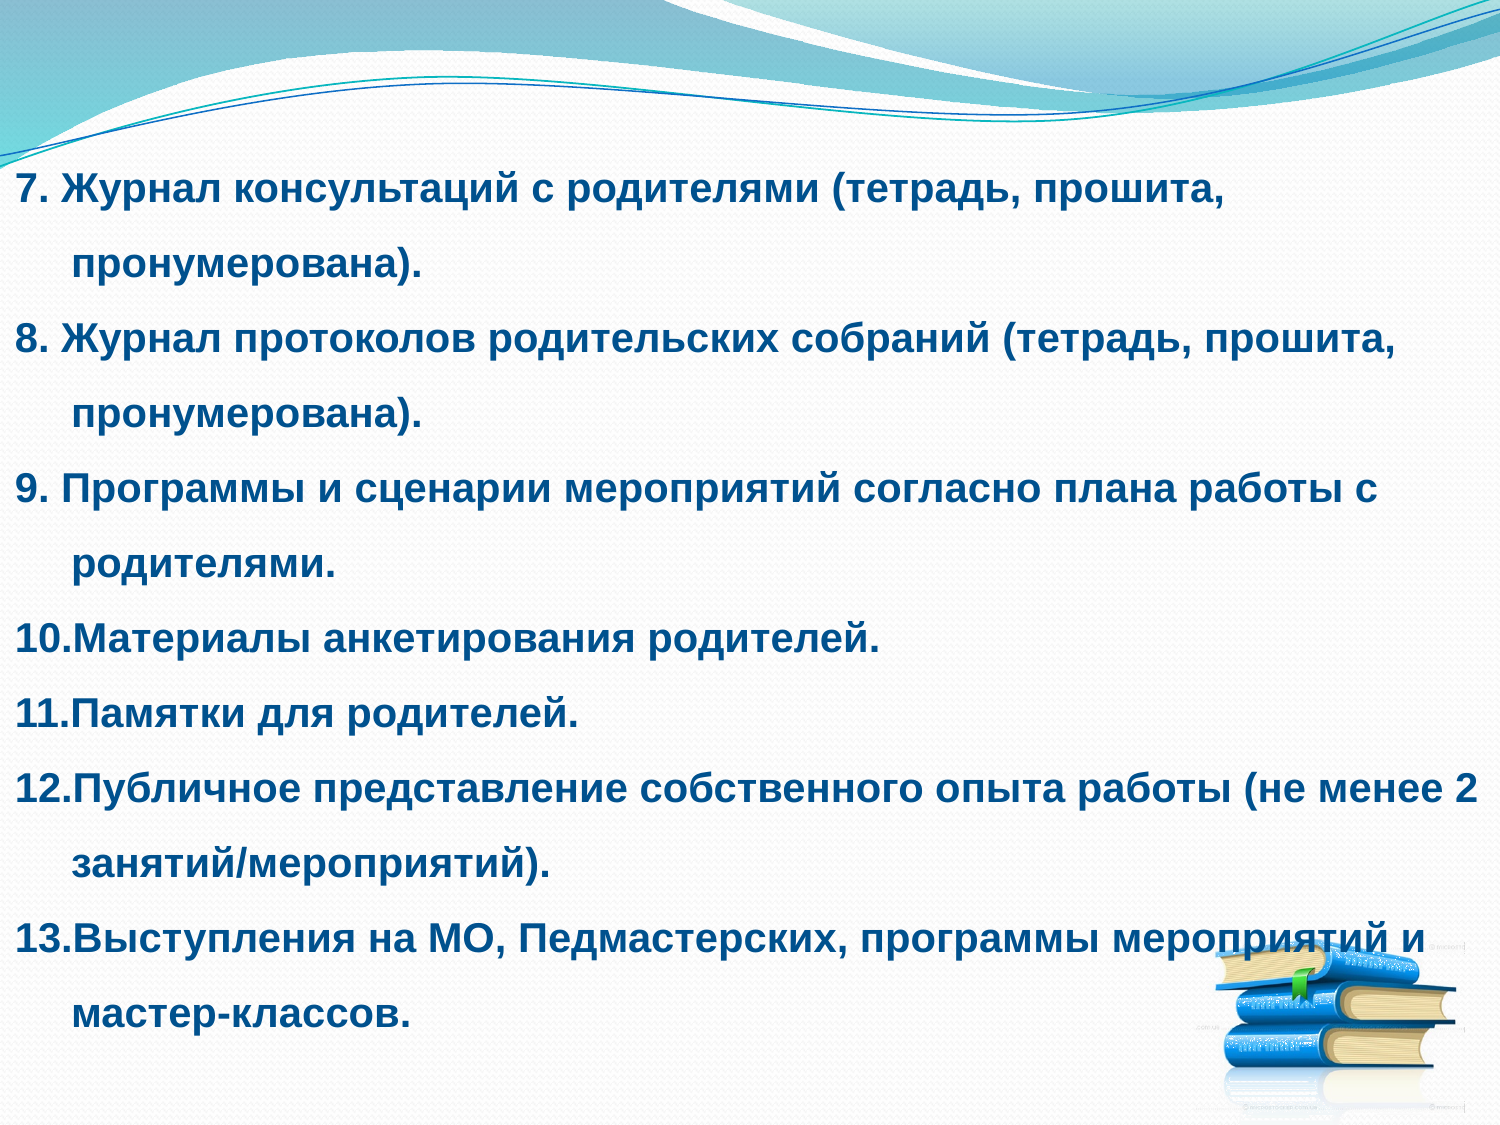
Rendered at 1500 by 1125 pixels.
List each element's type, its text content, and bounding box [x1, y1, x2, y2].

text_box 7. Журнал консультаций с родителями (тетрадь, прошита, пронумерована). 8. Журнал протоколов родительских собраний (тетрадь, прошита, пронумерована). 9. Программы и сценарии мероприятий согласно плана работы с родителями. 10.Материалы анкетирования родителей. 11.Памятки для родителей. 12.Публичное представление собственного опыта работы (не менее 2 занятий/мероприятий). 13.Выступления на МО, Педмастерских, программы мероприятий и мастер-классов. [0, 128, 1500, 1044]
picture [1195, 890, 1466, 1125]
